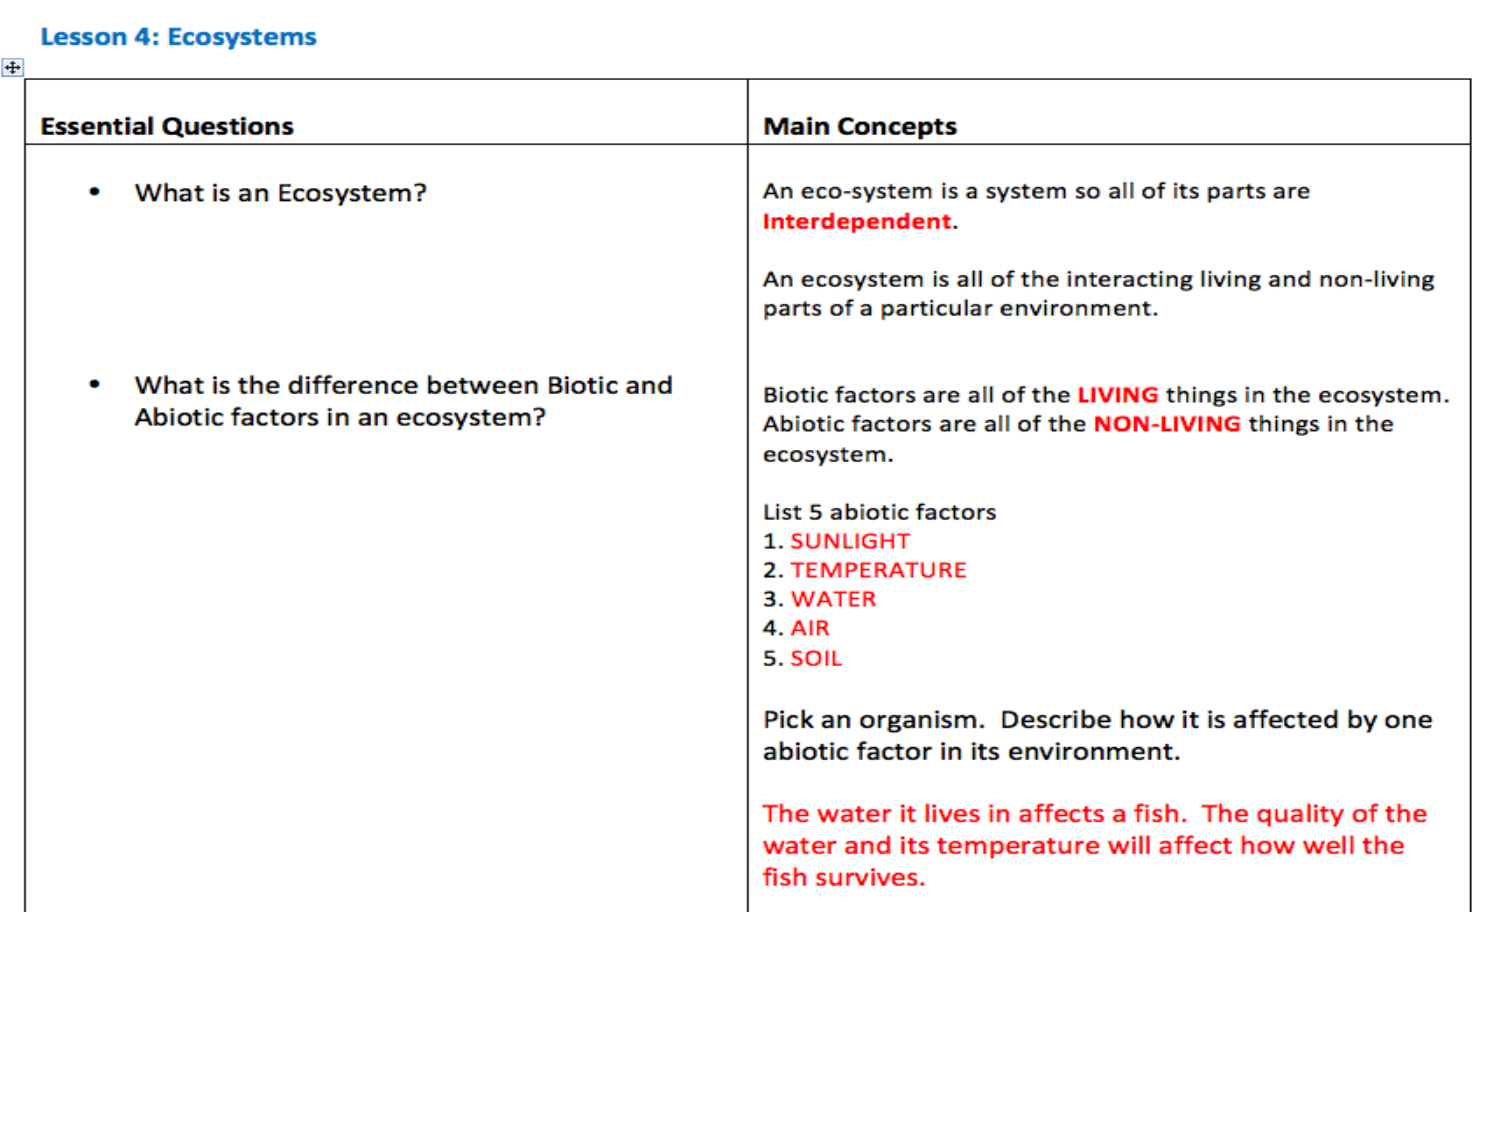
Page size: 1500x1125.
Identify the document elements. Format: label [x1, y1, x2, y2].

picture [0, 0, 1500, 912]
